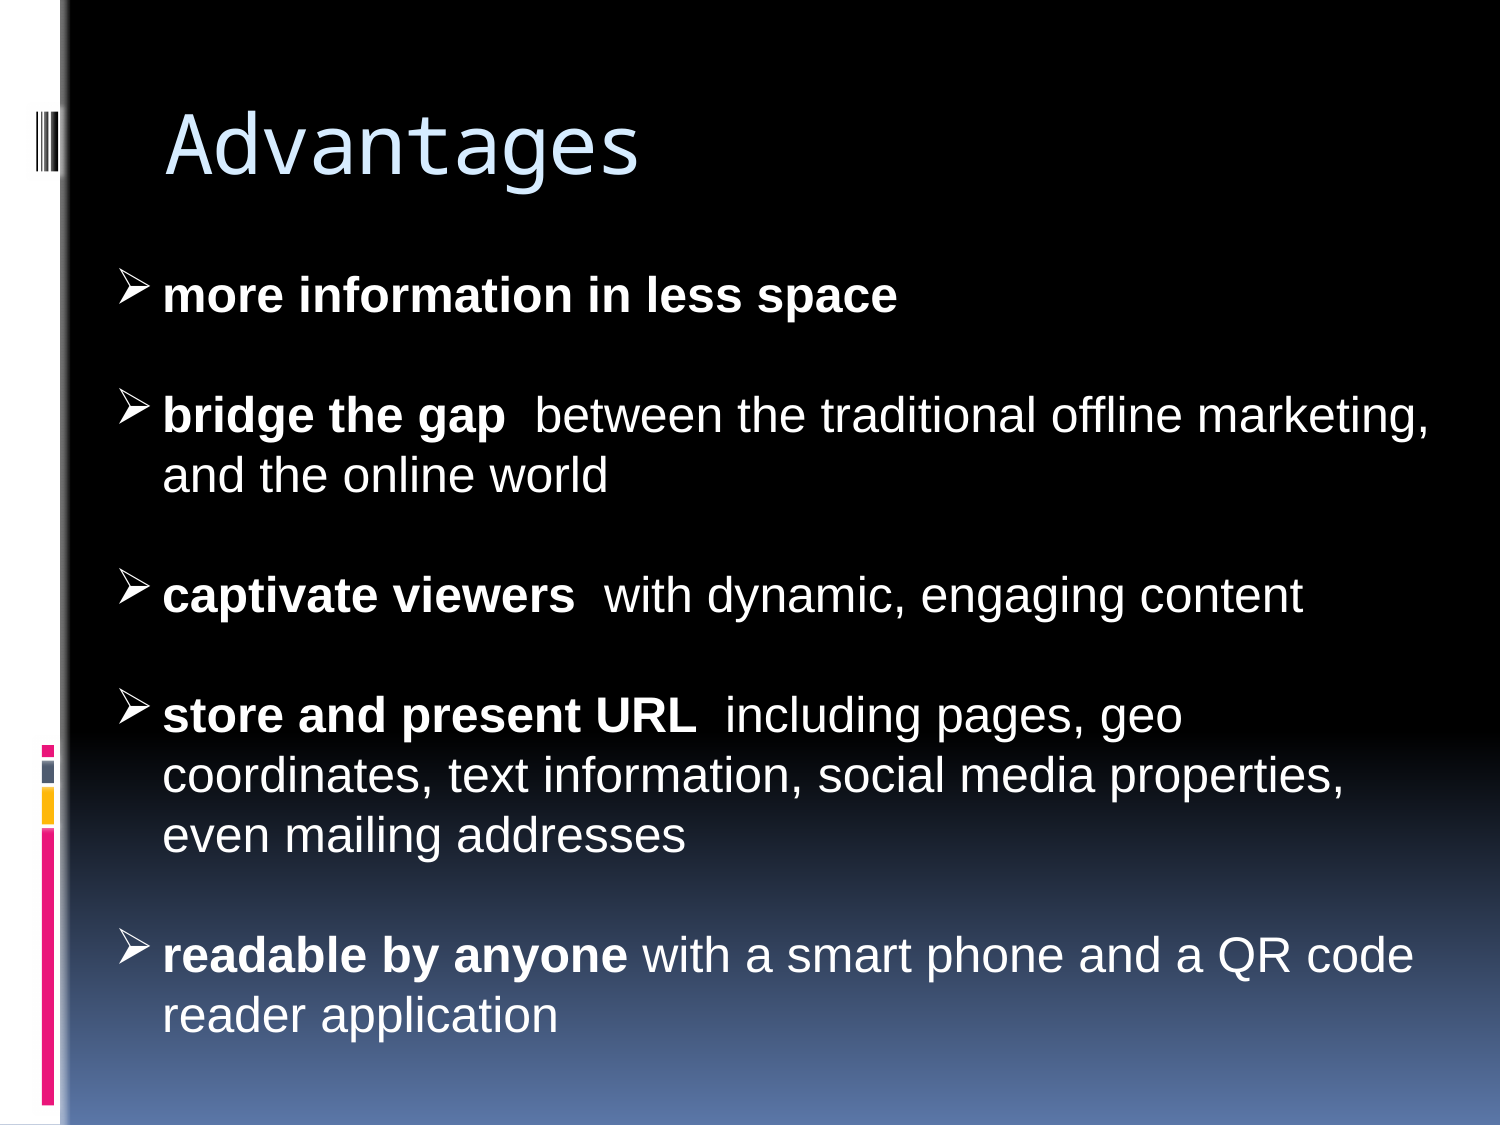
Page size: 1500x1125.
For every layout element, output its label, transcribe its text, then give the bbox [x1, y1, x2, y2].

title Advantages [150, 83, 1425, 234]
text_box more information in less space bridge the gap between the traditional offline marketing, and the online world captivate viewers with dynamic, engaging content store and present URL including pages, geo coordinates, text information, social media properties, even mailing addresses readable by anyone with a smart phone and a QR code reader application . [100, 255, 1471, 1125]
